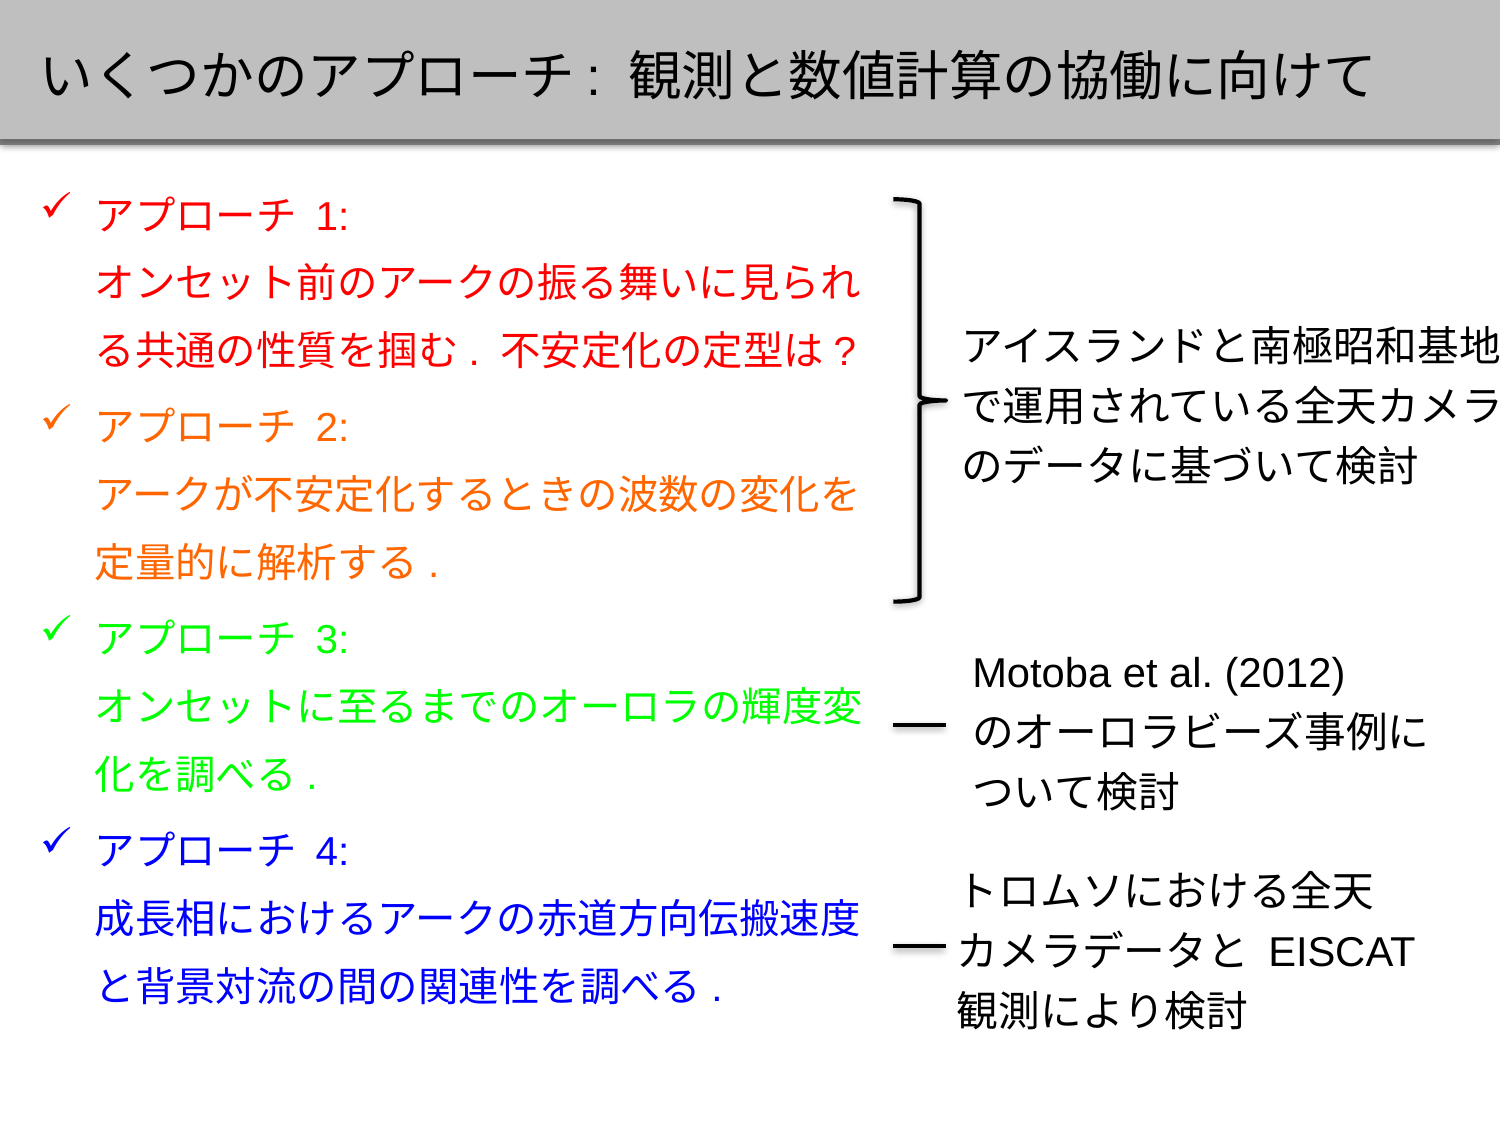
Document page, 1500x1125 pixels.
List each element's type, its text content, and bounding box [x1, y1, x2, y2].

text_box Motoba et al. (2012) のオーロラビーズ事例に ついて検討 [957, 627, 1445, 823]
text_box [893, 197, 946, 604]
title いくつかのアプローチ: 観測と数値計算の協働に向けて [25, 7, 1476, 142]
text_box トロムソにおける全天 カメラデータと EISCAT 観測により検討 [942, 847, 1431, 1042]
list アプローチ 1: オンセット前のアークの振る舞いに見られる共通の性質を掴む. 不安定化の定型は? アプローチ 2: アークが不安定化するときの波数の変化を定量的に解析する. アプローチ 3: オンセットに至るまでのオーロラの輝度変化を調べる. アプローチ 4: 成長相におけるアークの赤道方向伝搬速度と背景対流の間の関連性を調べる. [25, 162, 882, 1092]
text_box アイスランドと南極昭和基地 で運用されている全天カメラ のデータに基づいて検討 [946, 302, 1500, 498]
text_box [0, 0, 1500, 140]
